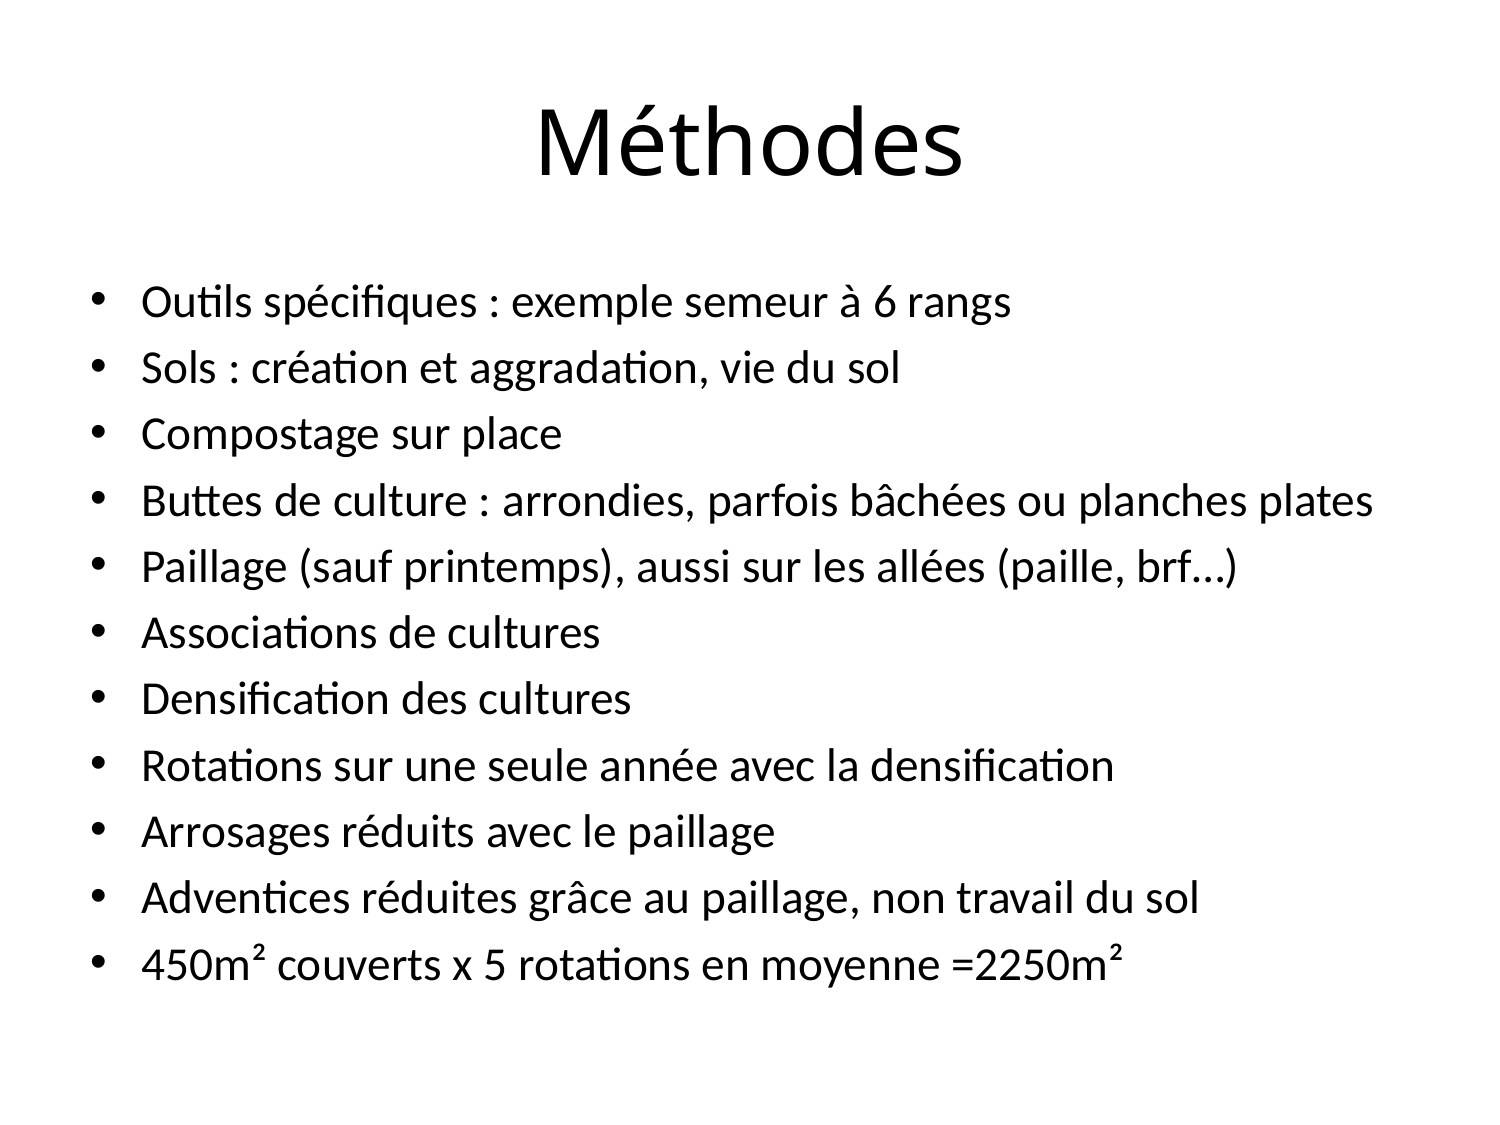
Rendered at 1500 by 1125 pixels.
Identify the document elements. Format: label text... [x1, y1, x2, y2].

title Méthodes [75, 45, 1425, 233]
list Outils spécifiques : exemple semeur à 6 rangs Sols : création et aggradation, vie du sol Compostage sur place Buttes de culture : arrondies, parfois bâchées ou planches plates Paillage (sauf printemps), aussi sur les allées (paille, brf…) Associations de cultures Densification des cultures Rotations sur une seule année avec la densification Arrosages réduits avec le paillage Adventices réduites grâce au paillage, non travail du sol 450m² couverts x 5 rotations en moyenne =2250m² [75, 262, 1425, 1005]
